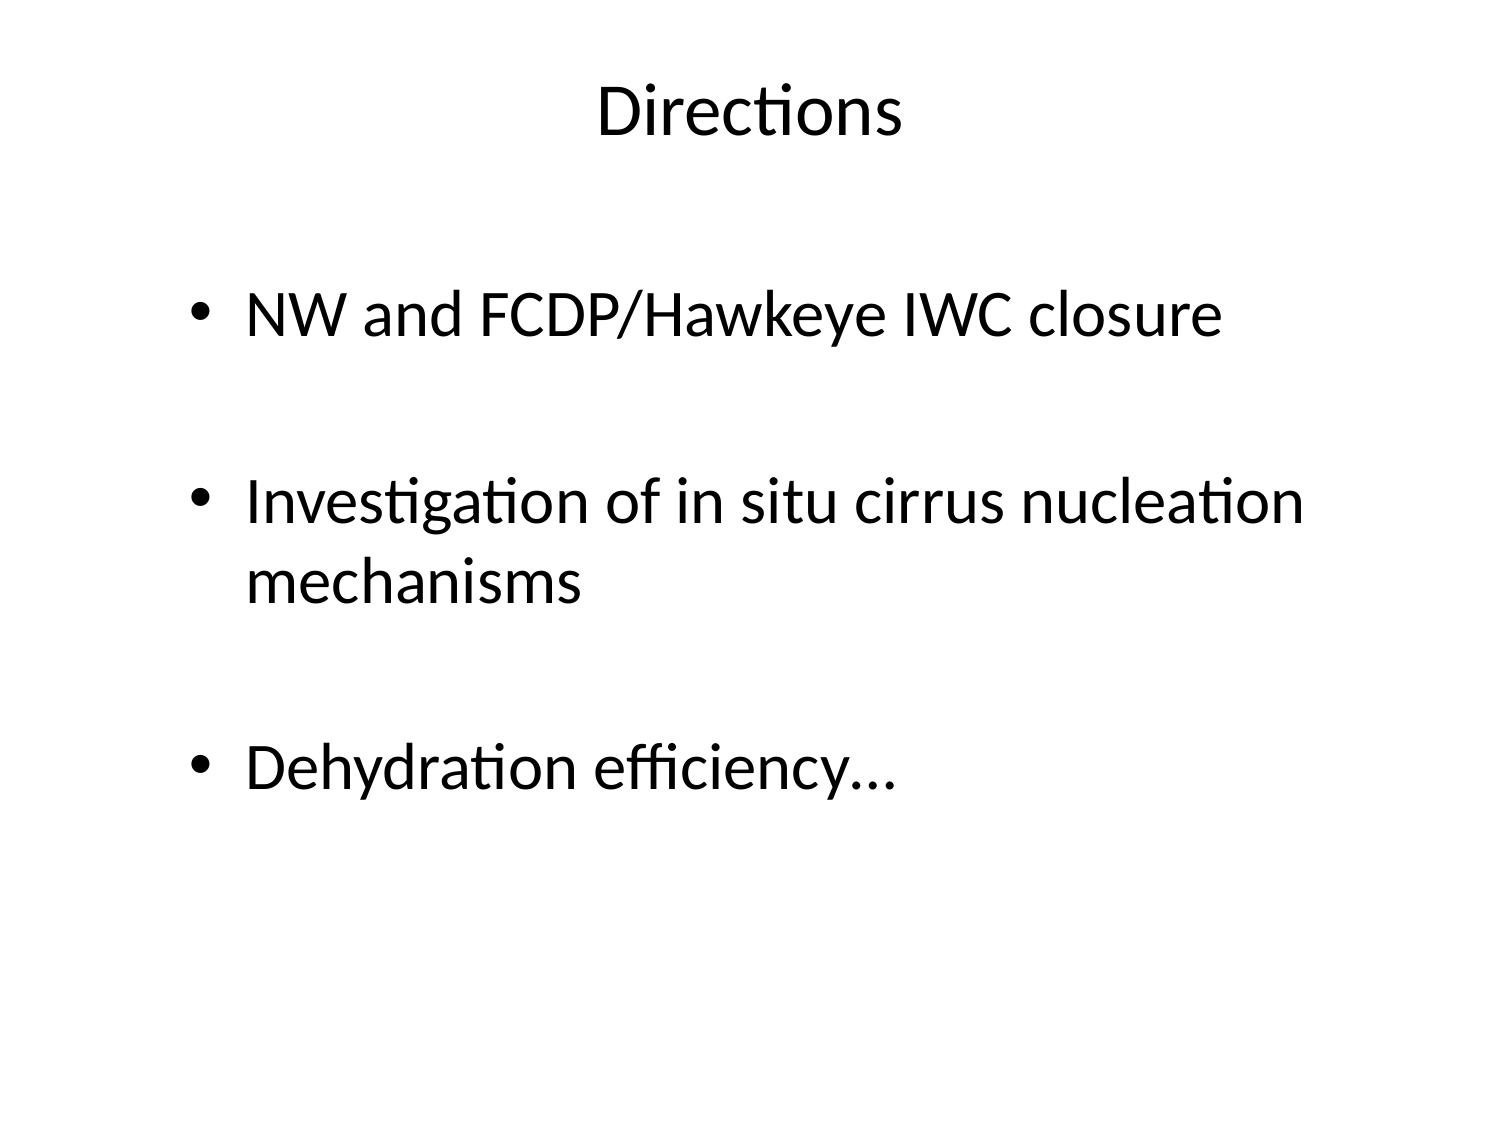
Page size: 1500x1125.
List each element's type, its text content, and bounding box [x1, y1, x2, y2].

list NW and FCDP/Hawkeye IWC closure Investigation of in situ cirrus nucleation mechanisms Dehydration efficiency… [174, 262, 1425, 1005]
title Directions [75, 45, 1425, 166]
